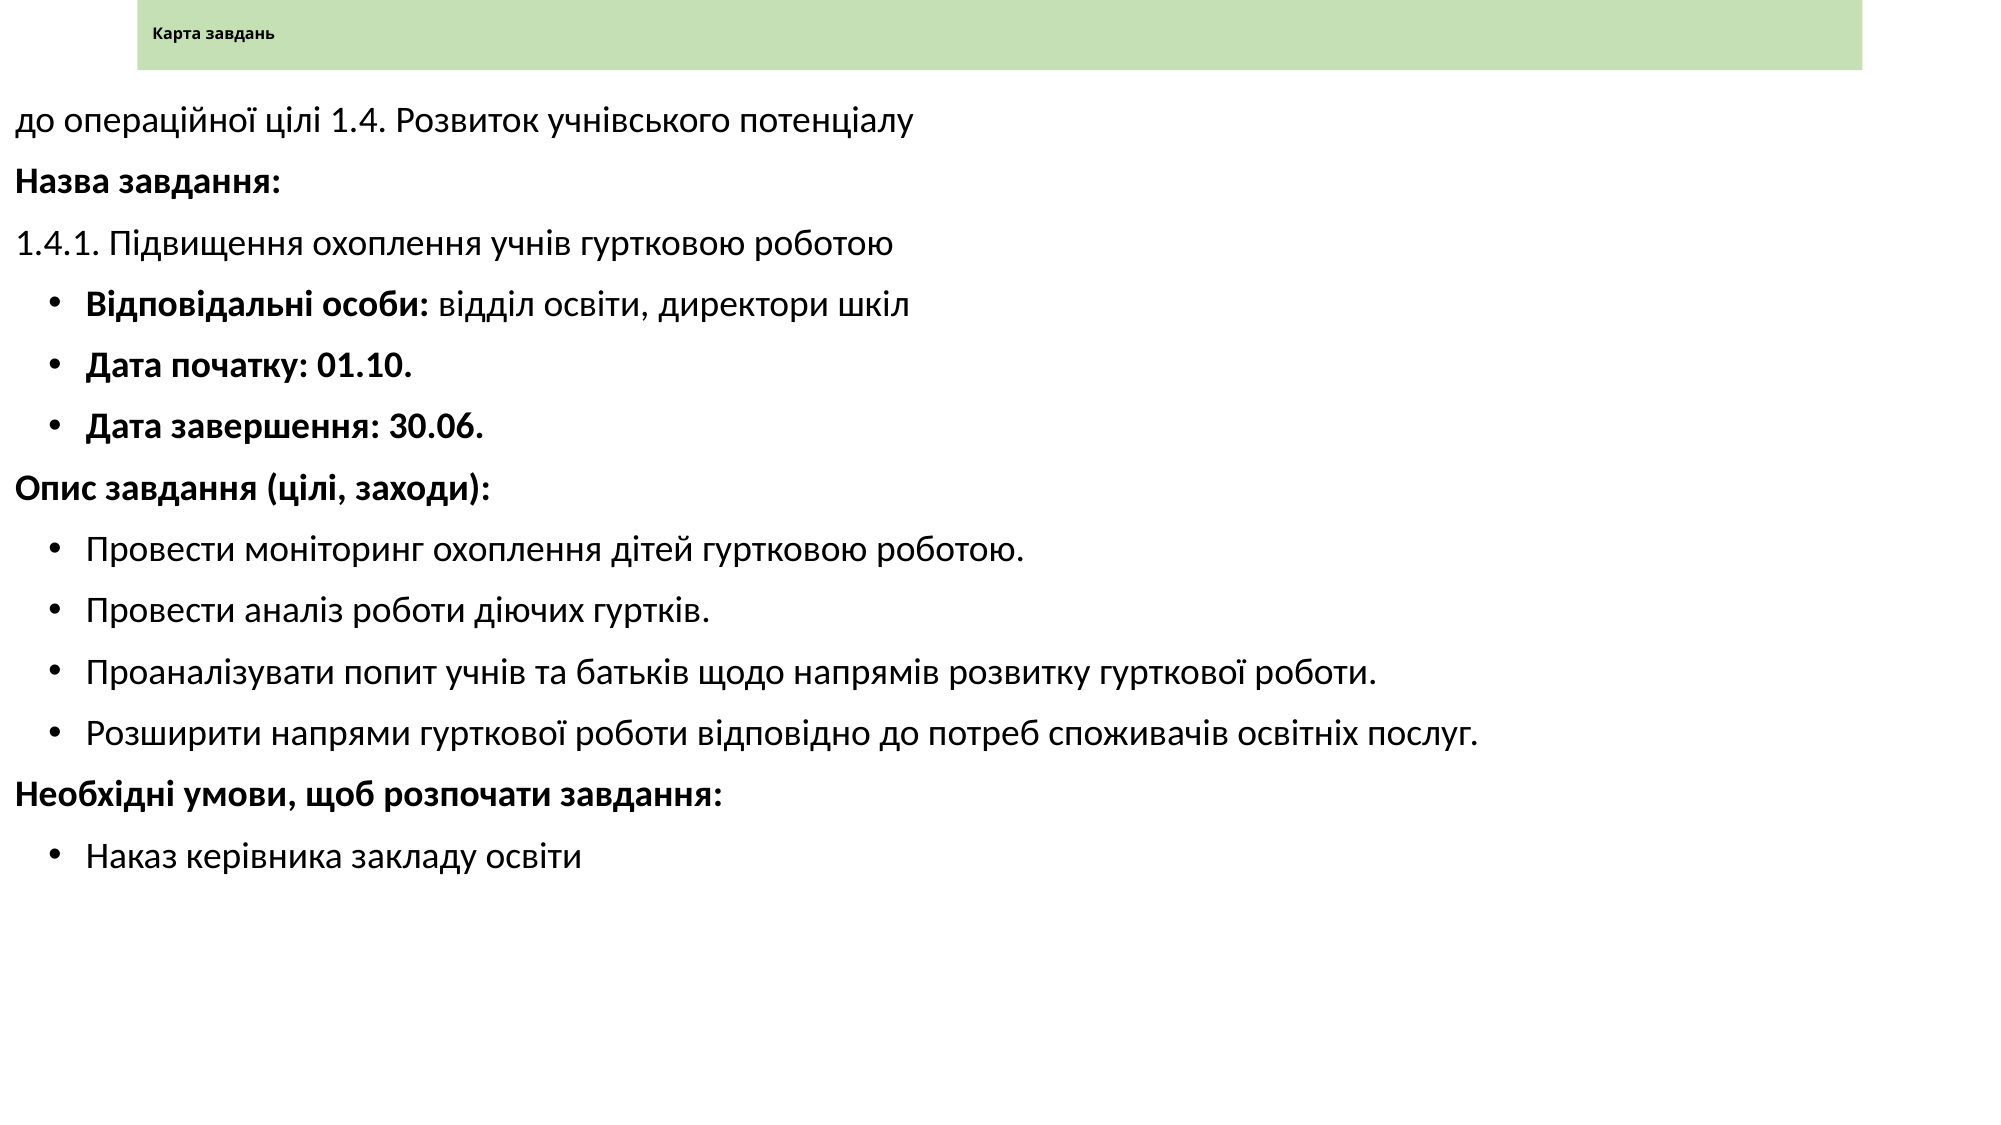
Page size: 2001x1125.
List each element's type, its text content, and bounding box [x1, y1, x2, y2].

title Карта завдань [137, 0, 1863, 71]
list до операційної цілі 1.4. Розвиток учнівського потенціалу Назва завдання: 1.4.1. Підвищення охоплення учнів гуртковою роботою Відповідальні особи: відділ освіти, директори шкіл Дата початку: 01.10. Дата завершення: 30.06. Опис завдання (цілі, заходи): Провести моніторинг охоплення дітей гуртковою роботою. Провести аналіз роботи діючих гуртків. Проаналізувати попит учнів та батьків щодо напрямів розвитку гурткової роботи. Розширити напрями гурткової роботи відповідно до потреб споживачів освітніх послуг. Необхідні умови, щоб розпочати завдання: Наказ керівника закладу освіти [0, 92, 2000, 1125]
